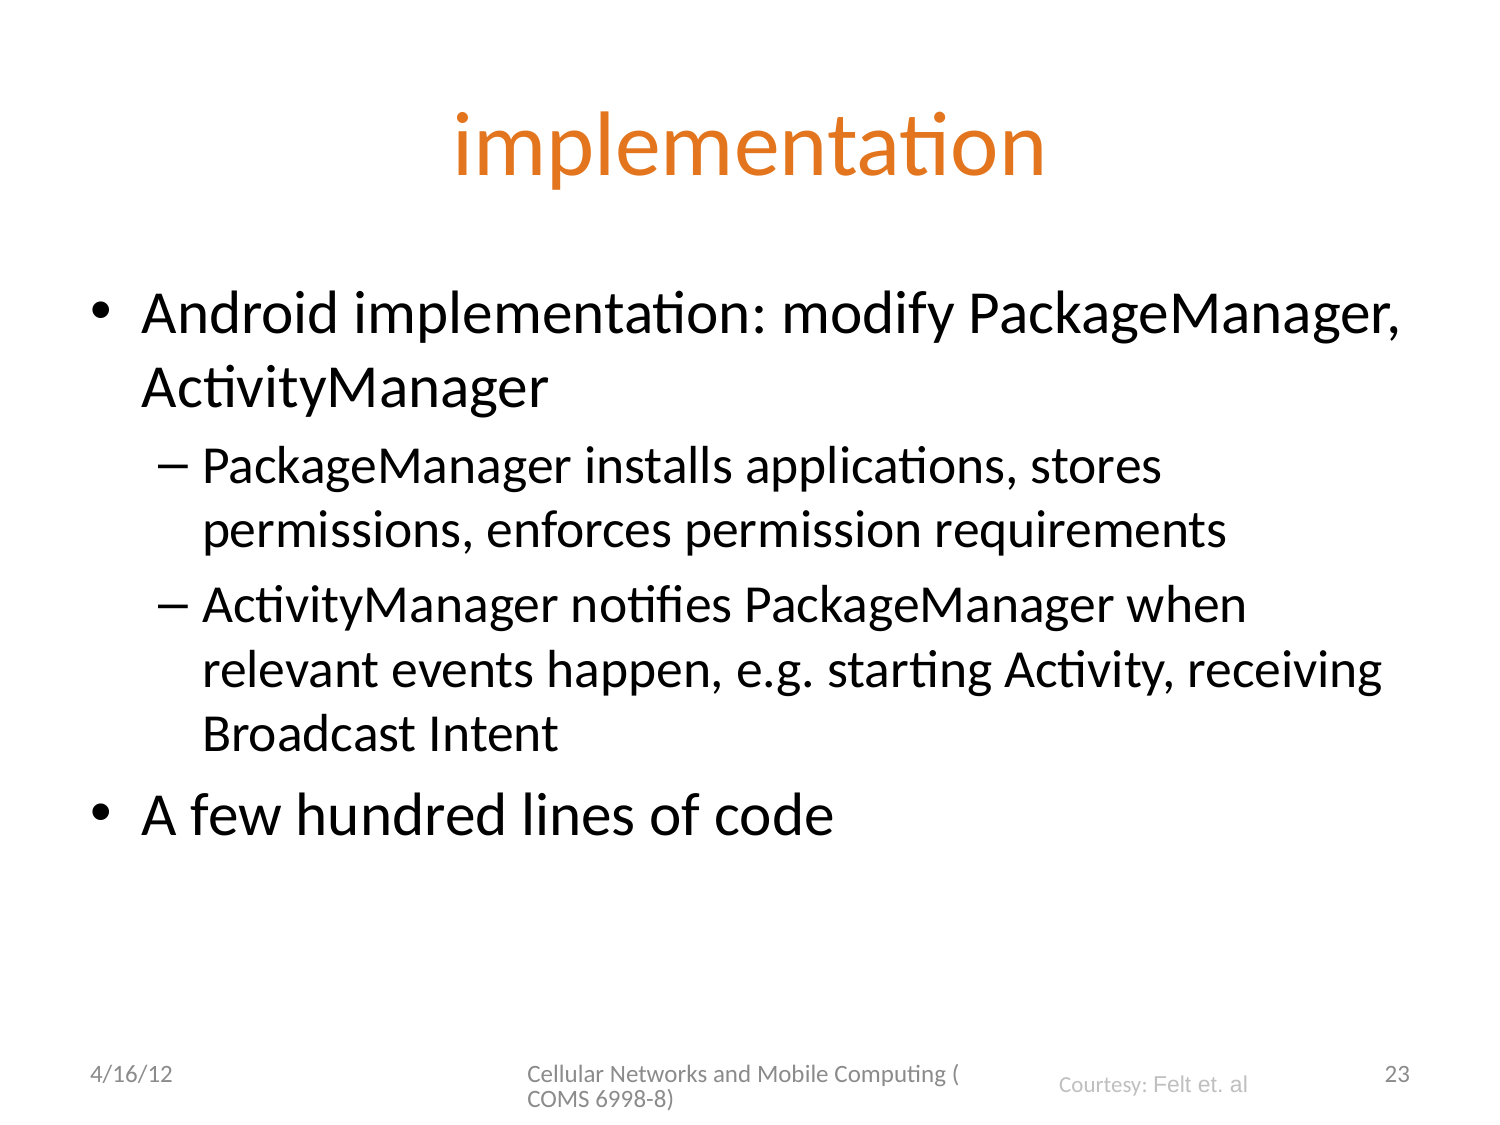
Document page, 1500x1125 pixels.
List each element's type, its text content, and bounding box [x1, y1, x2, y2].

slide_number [75, 1042, 425, 1103]
text_box Courtesy: Felt et. al [1044, 1062, 1263, 1105]
list Android implementation: modify PackageManager, ActivityManager PackageManager installs applications, stores permissions, enforces permission requirements ActivityManager notifies PackageManager when relevant events happen, e.g. starting Activity, receiving Broadcast Intent A few hundred lines of code [75, 262, 1425, 1005]
slide_number 23 [1074, 1042, 1425, 1103]
title implementation [75, 45, 1425, 233]
footer Cellular Networks and Mobile Computing (COMS 6998-8) [512, 1042, 988, 1103]
